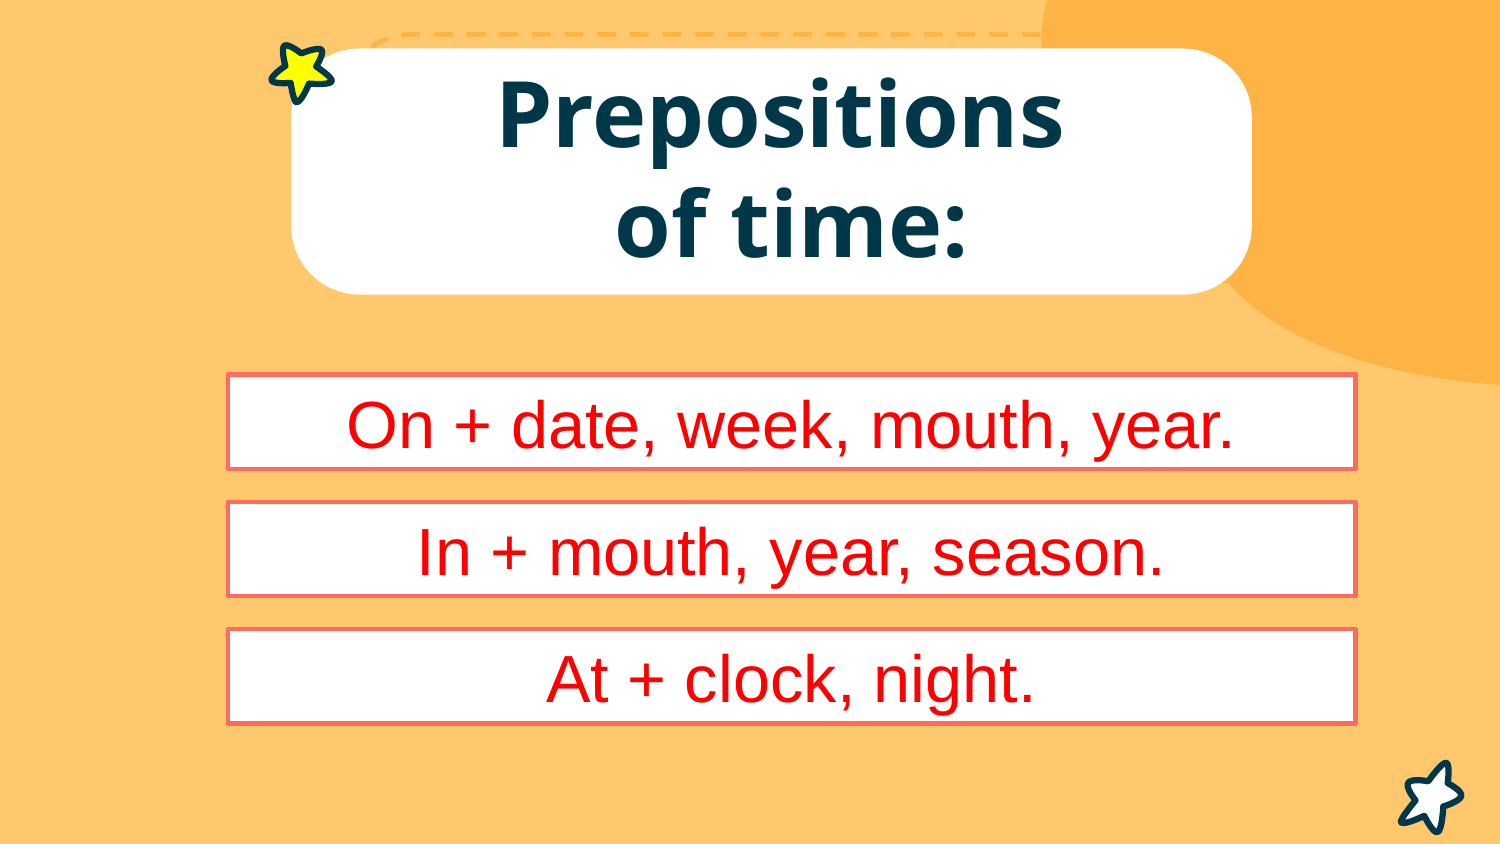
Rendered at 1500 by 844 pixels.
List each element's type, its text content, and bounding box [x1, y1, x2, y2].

text_box [1400, 762, 1462, 833]
text_box [271, 66, 285, 84]
text_box In + mouth, year, season. [226, 500, 1358, 598]
text_box At + clock, night. [226, 627, 1358, 726]
text_box On + date, week, mouth, year. [226, 372, 1358, 471]
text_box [290, 34, 1332, 295]
